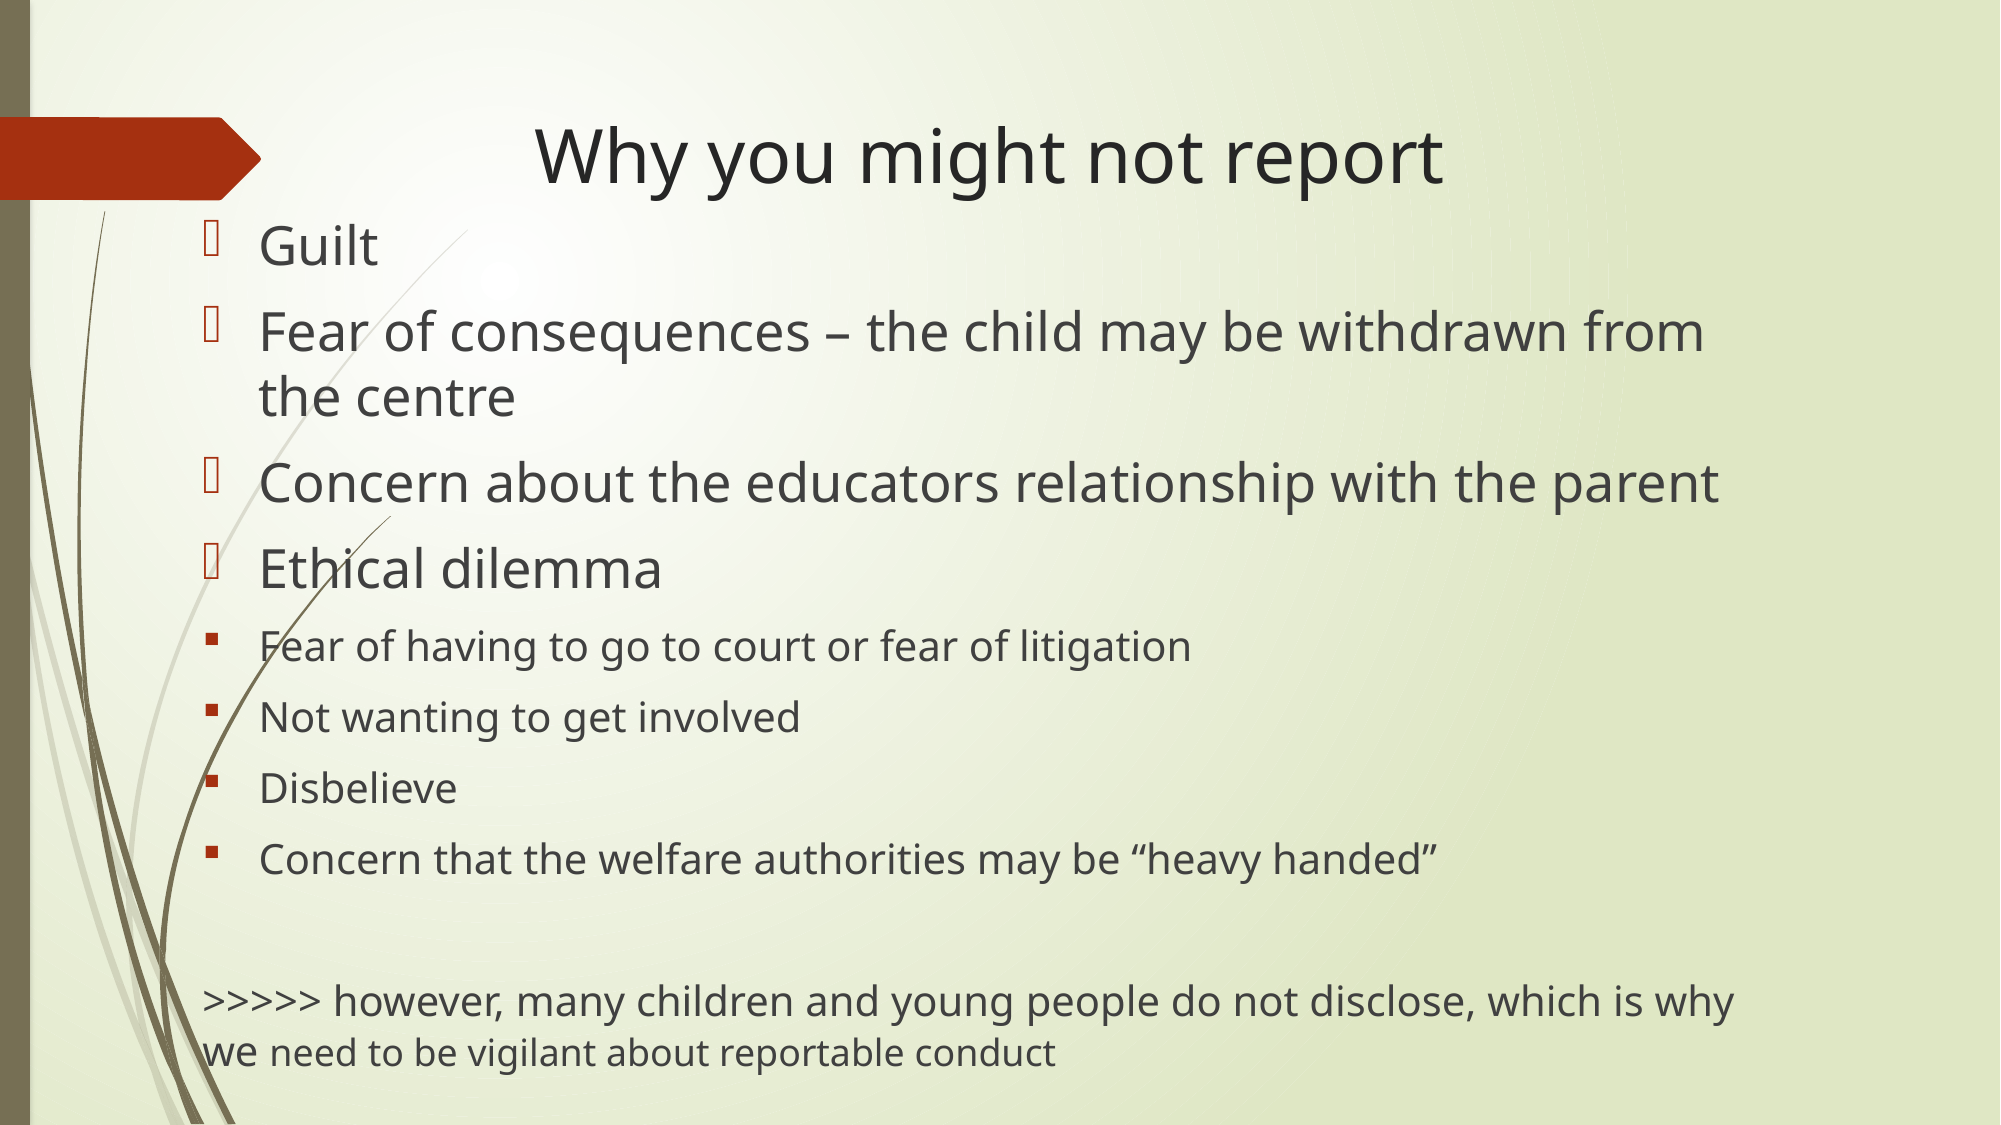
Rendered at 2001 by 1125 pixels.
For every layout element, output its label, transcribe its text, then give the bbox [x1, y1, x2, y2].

title Why you might not report [187, 101, 1813, 203]
list Guilt Fear of consequences – the child may be withdrawn from the centre Concern about the educators relationship with the parent Ethical dilemma Fear of having to go to court or fear of litigation Not wanting to get involved Disbelieve Concern that the welfare authorities may be “heavy handed” >>>>> however, many children and young people do not disclose, which is why we need to be vigilant about reportable conduct [187, 203, 1813, 1090]
